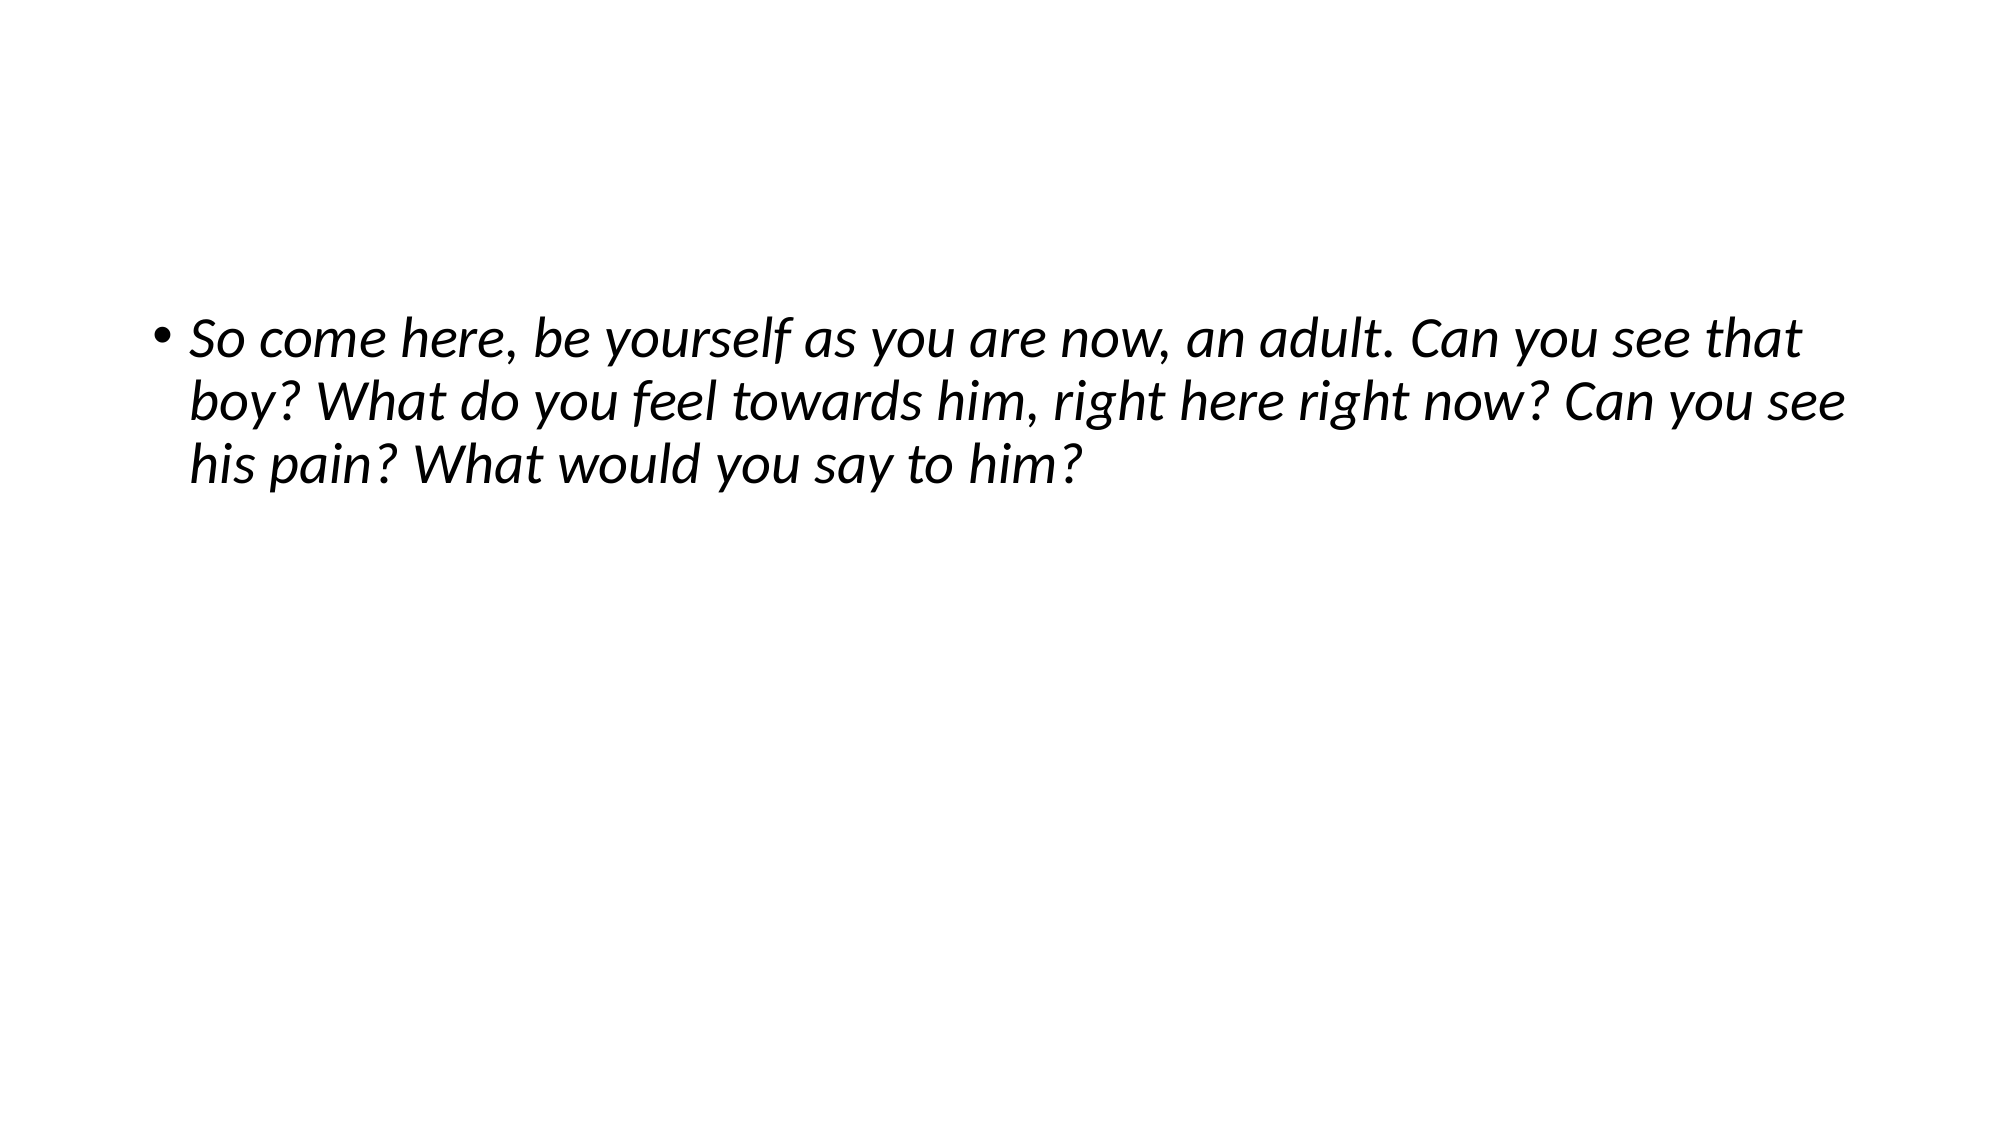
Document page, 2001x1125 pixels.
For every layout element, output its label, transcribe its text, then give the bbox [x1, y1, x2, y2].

list So come here, be yourself as you are now, an adult. Can you see that boy? What do you feel towards him, right here right now? Can you see his pain? What would you say to him? [137, 299, 1863, 1014]
